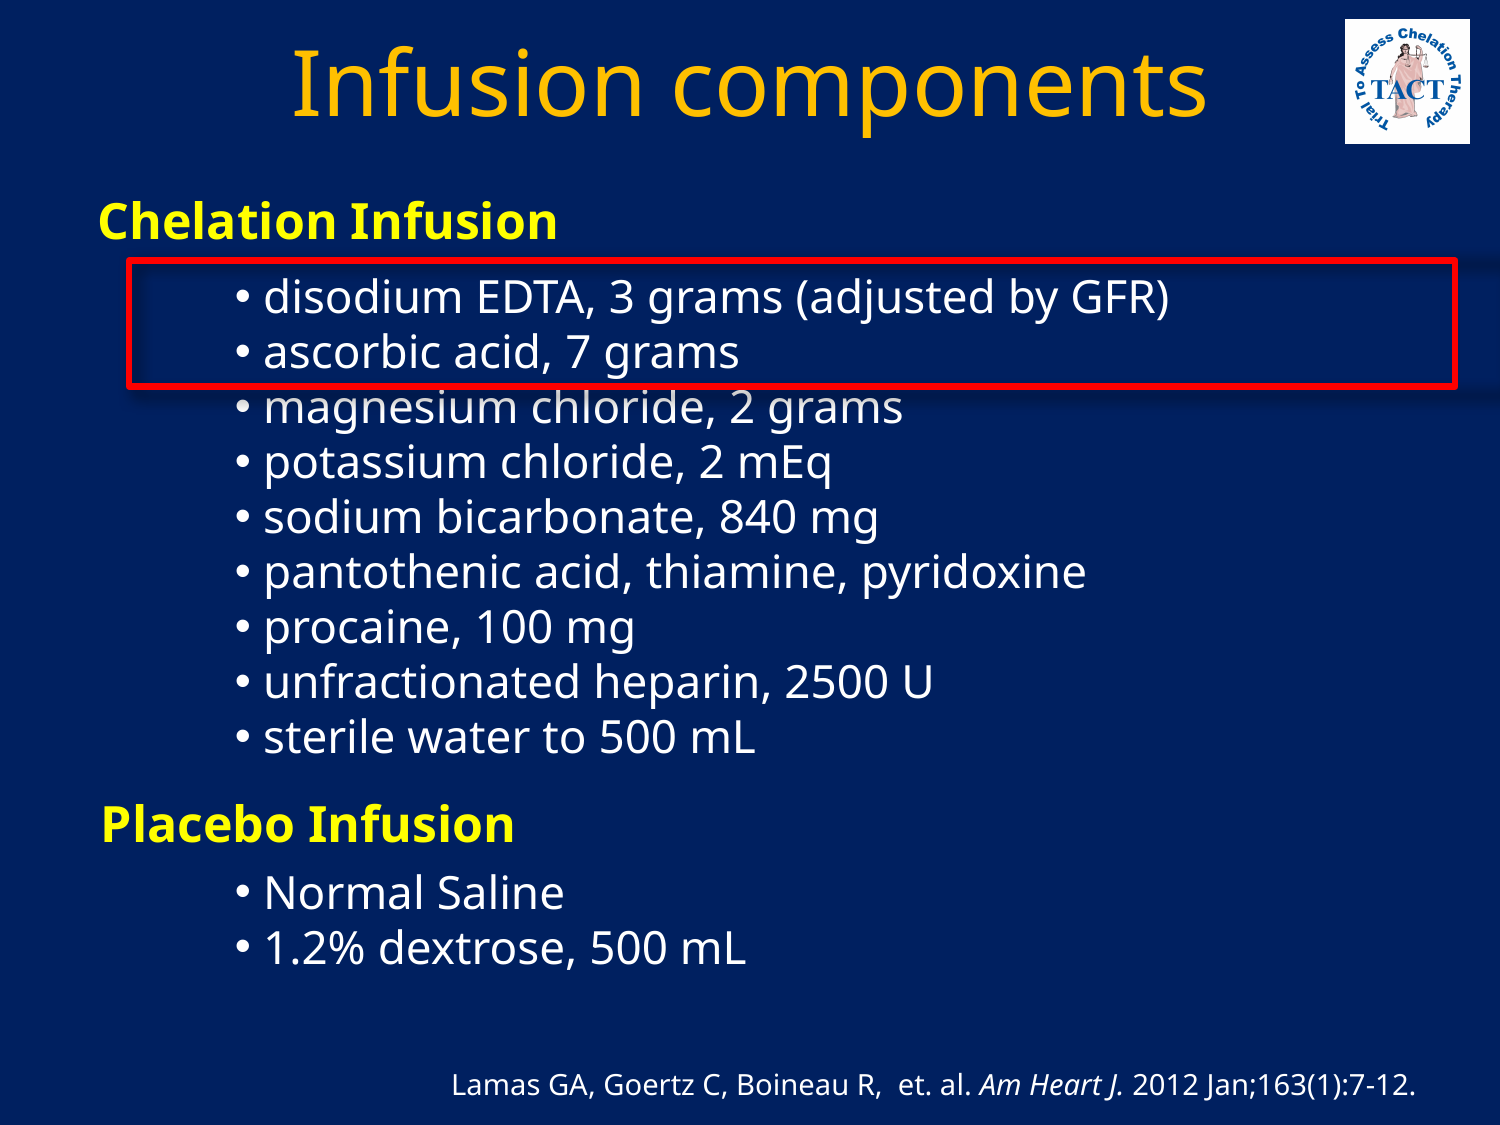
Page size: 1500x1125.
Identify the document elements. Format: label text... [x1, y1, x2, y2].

text_box Lamas GA, Goertz C, Boineau R, et. al. Am Heart J. 2012 Jan;163(1):7-12. [436, 1058, 1456, 1109]
text_box disodium EDTA, 3 grams (adjusted by GFR) ascorbic acid, 7 grams magnesium chloride, 2 grams potassium chloride, 2 mEq sodium bicarbonate, 840 mg pantothenic acid, thiamine, pyridoxine procaine, 100 mg unfractionated heparin, 2500 U sterile water to 500 mL [220, 407, 1318, 771]
picture [1345, 19, 1470, 144]
text_box [128, 260, 1456, 387]
text_box Normal Saline 1.2% dextrose, 500 mL [220, 856, 971, 981]
title Infusion components [158, 21, 1343, 139]
text_box Chelation Infusion [82, 182, 574, 258]
text_box Placebo Infusion [85, 785, 532, 860]
